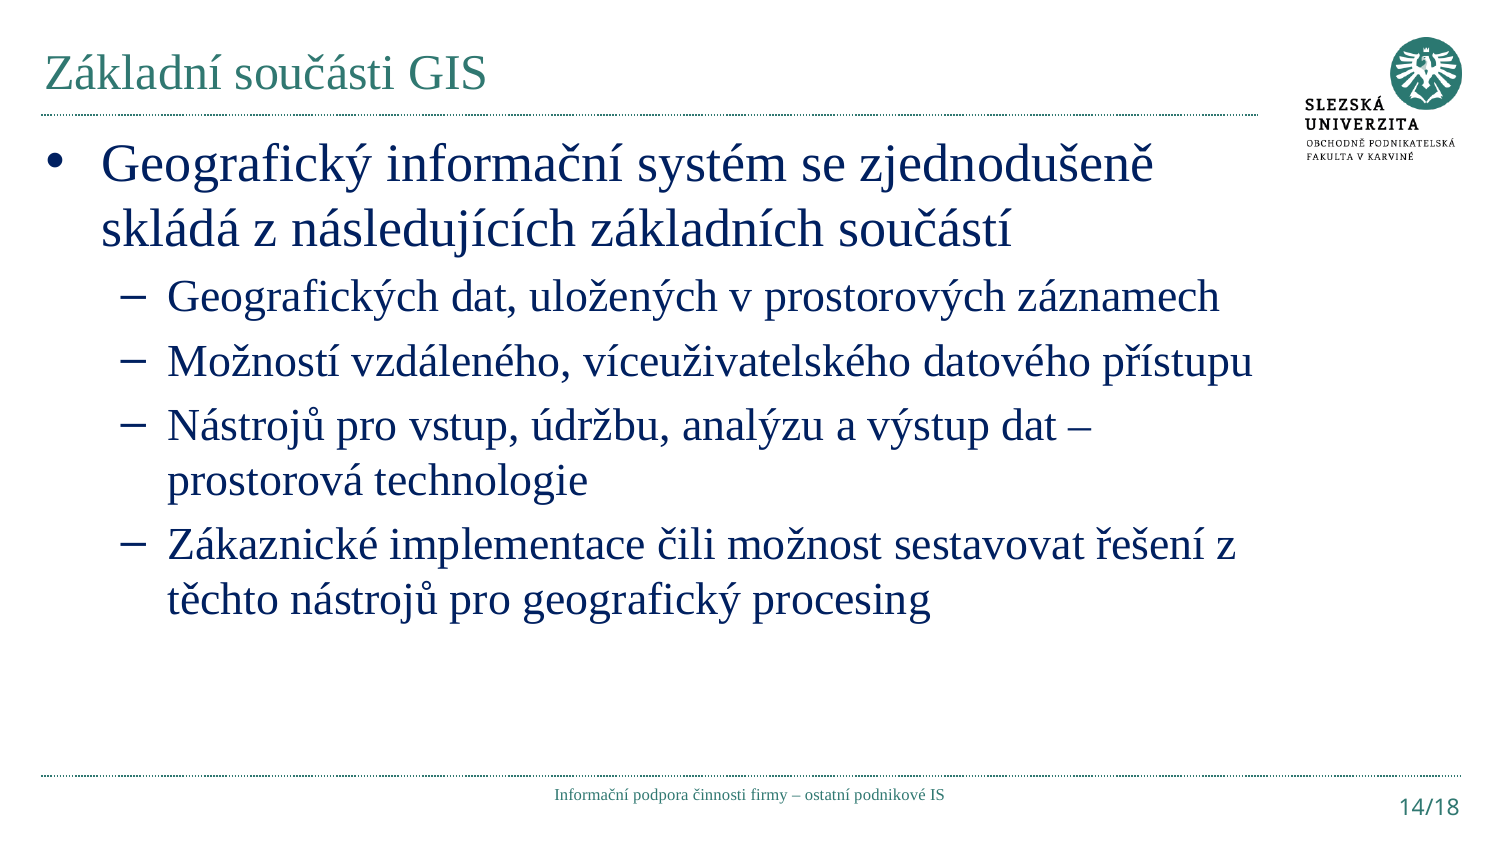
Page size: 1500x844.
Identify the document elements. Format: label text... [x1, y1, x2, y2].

text_box 14/18 [1382, 784, 1476, 832]
picture [1305, 37, 1462, 160]
text_box Geografický informační systém se zjednodušeně skládá z následujících základních součástí Geografických dat, uložených v prostorových záznamech Možností vzdáleného, víceuživatelského datového přístupu Nástrojů pro vstup, údržbu, analýzu a výstup dat – prostorová technologie Zákaznické implementace čili možnost sestavovat řešení z těchto nástrojů pro geografický procesing [30, 119, 1306, 753]
text_box Informační podpora činnosti firmy – ostatní podnikové IS [442, 776, 1058, 811]
title Základní součásti GIS [29, 32, 715, 116]
